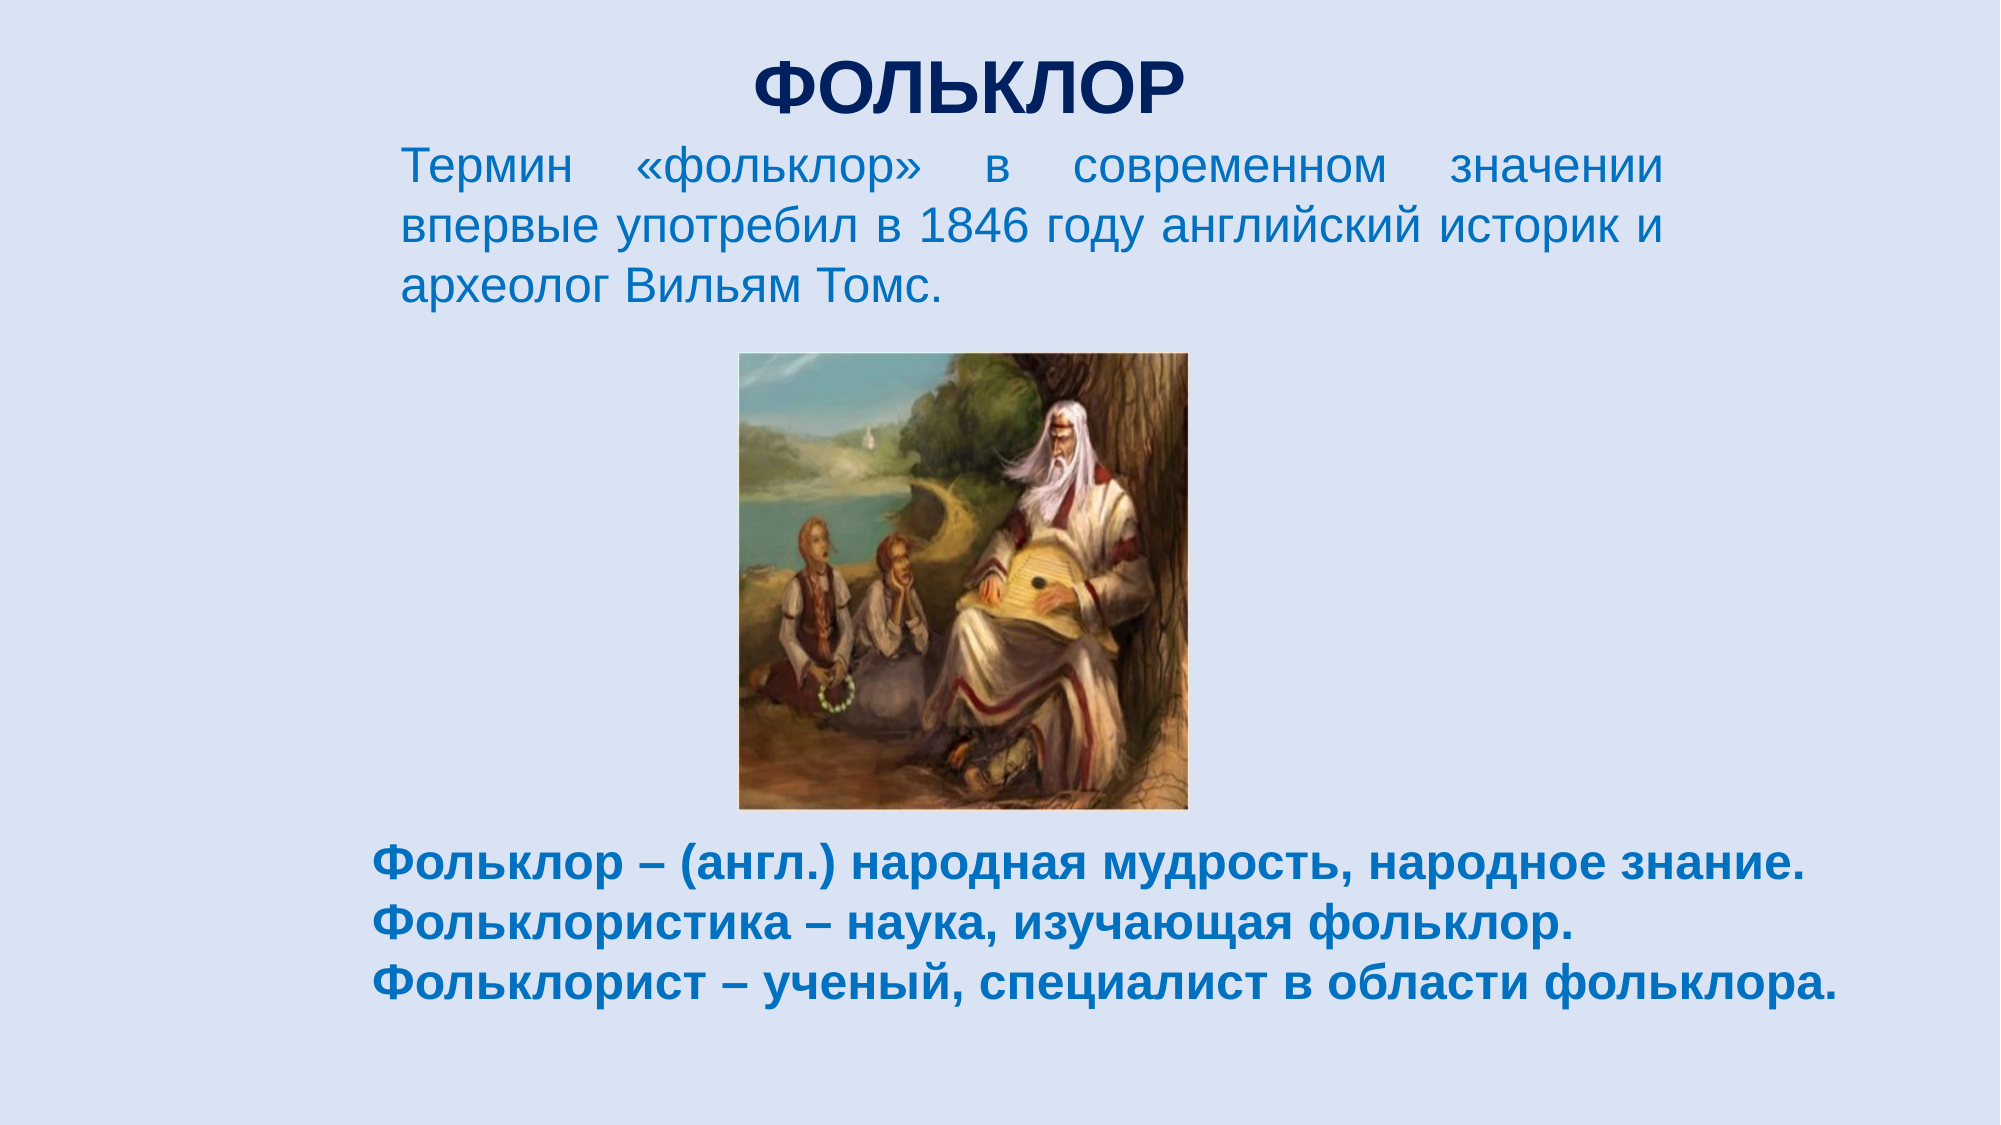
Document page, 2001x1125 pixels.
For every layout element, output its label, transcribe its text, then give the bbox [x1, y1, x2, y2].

picture [738, 352, 1189, 811]
text_box Фольклор – (англ.) народная мудрость, народное знание. Фольклористика – наука, изучающая фольклор. Фольклорист – ученый, специалист в области фольклора. [357, 822, 1867, 1018]
text_box Термин «фольклор» в современном значении впервые употребил в 1846 году английский историк и археолог Вильям Томс. [385, 125, 1680, 321]
text_box ФОЛЬКЛОР [738, 30, 1268, 136]
